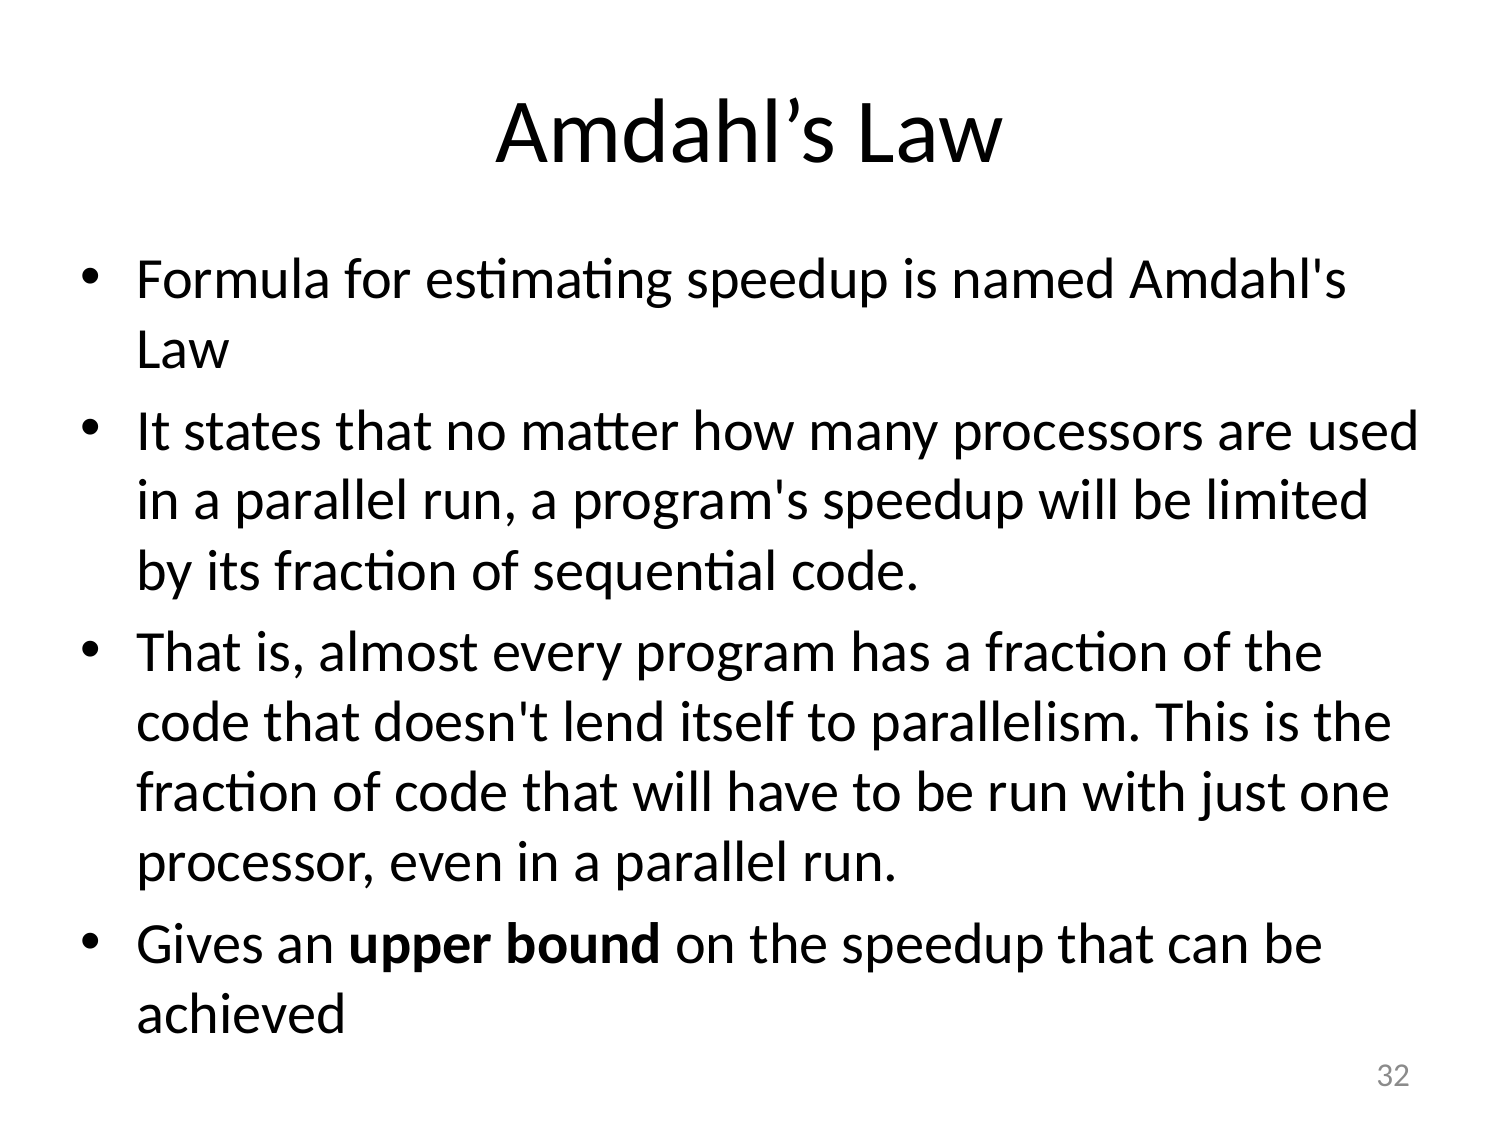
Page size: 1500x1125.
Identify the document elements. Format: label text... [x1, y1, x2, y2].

title Amdahl’s Law [75, 19, 1425, 232]
list Formula for estimating speedup is named Amdahl's Law It states that no matter how many processors are used in a parallel run, a program's speedup will be limited by its fraction of sequential code. That is, almost every program has a fraction of the code that doesn't lend itself to parallelism. This is the fraction of code that will have to be run with just one processor, even in a parallel run. Gives an upper bound on the speedup that can be achieved [64, 232, 1447, 1059]
slide_number 32 [1074, 1042, 1425, 1103]
